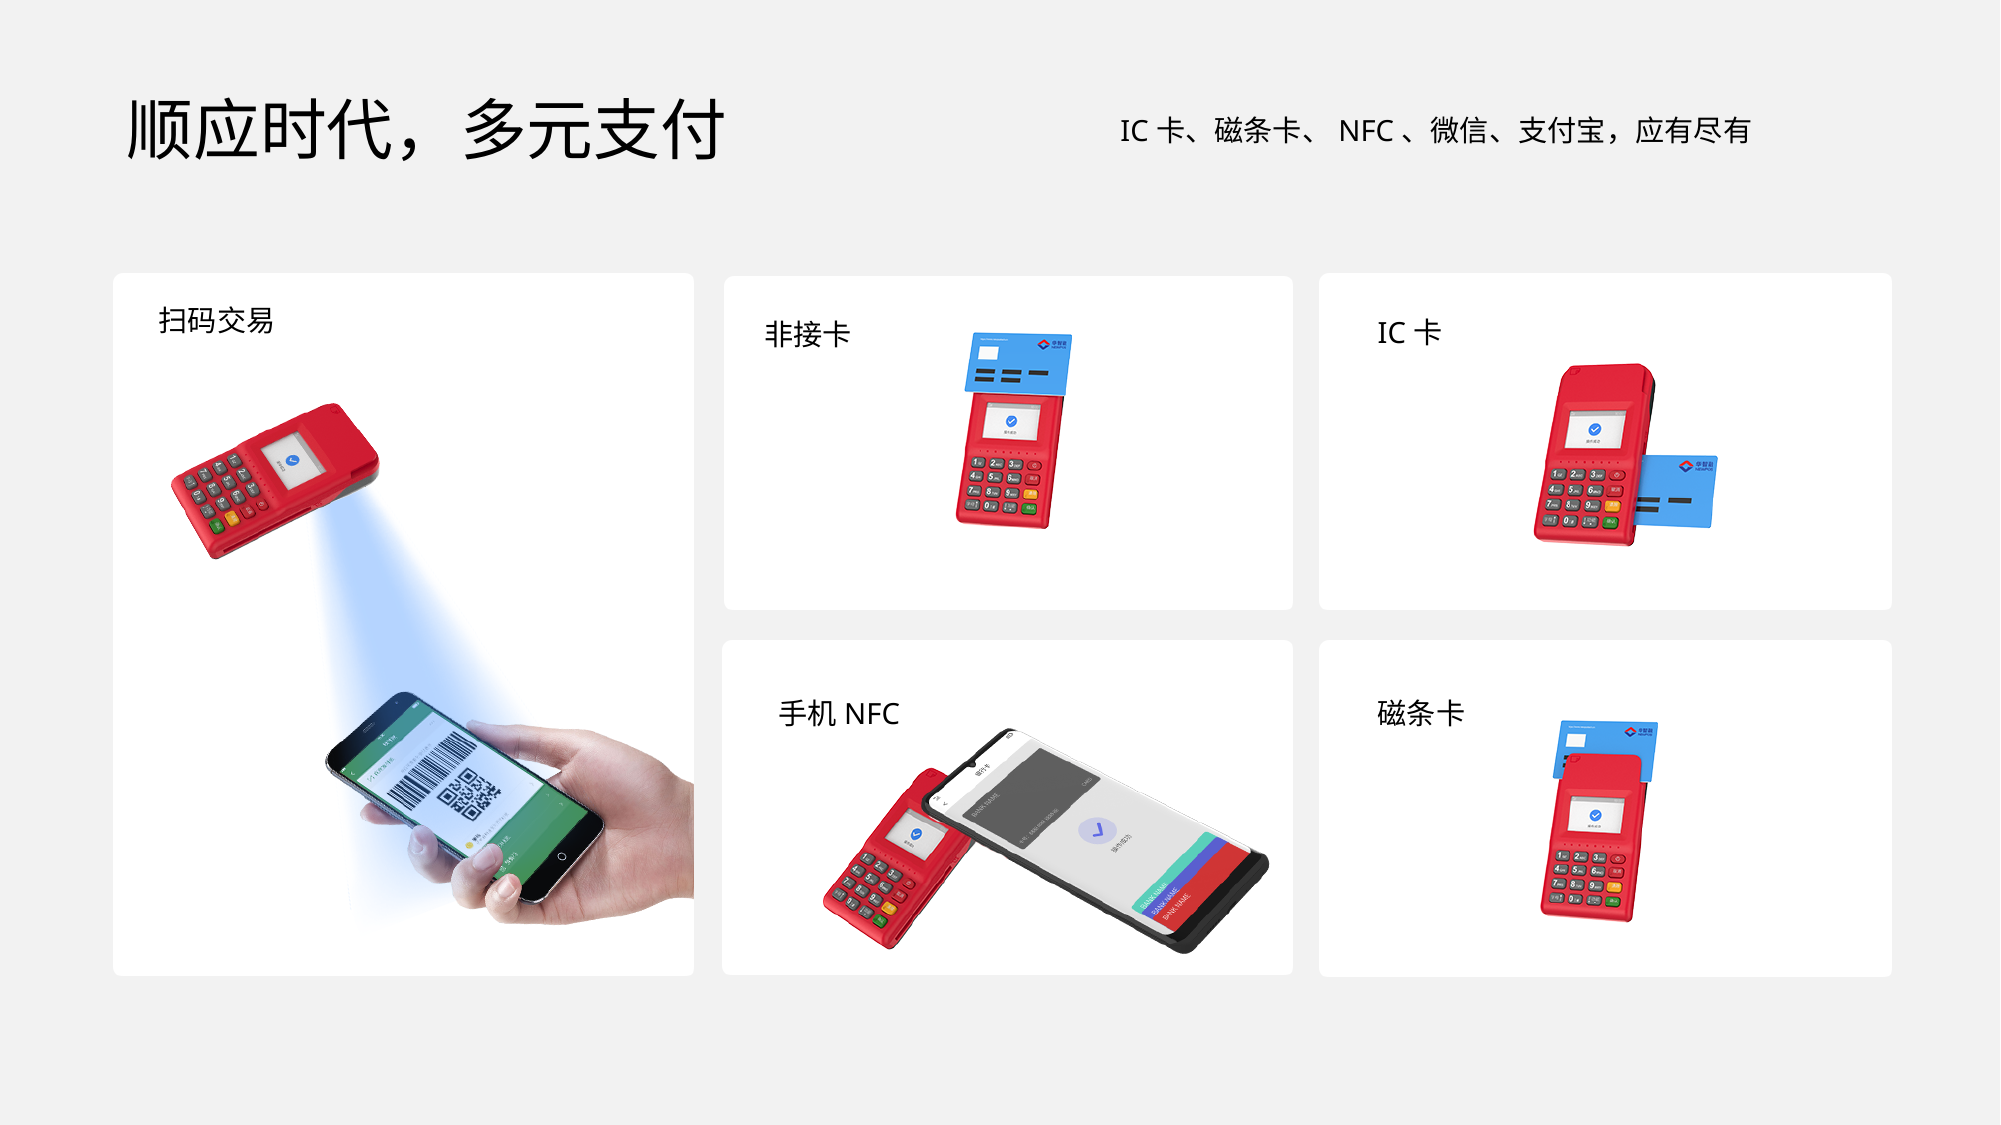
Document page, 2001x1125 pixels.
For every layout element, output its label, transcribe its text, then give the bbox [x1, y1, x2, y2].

picture [1319, 273, 1892, 610]
picture [722, 640, 1293, 975]
picture [1319, 640, 1892, 977]
text_box 顺应时代，多元支付 [111, 80, 868, 175]
picture [724, 276, 1293, 610]
picture [113, 273, 694, 976]
text_box IC卡、磁条卡、NFC、微信、支付宝，应有尽有 [1105, 105, 1804, 155]
